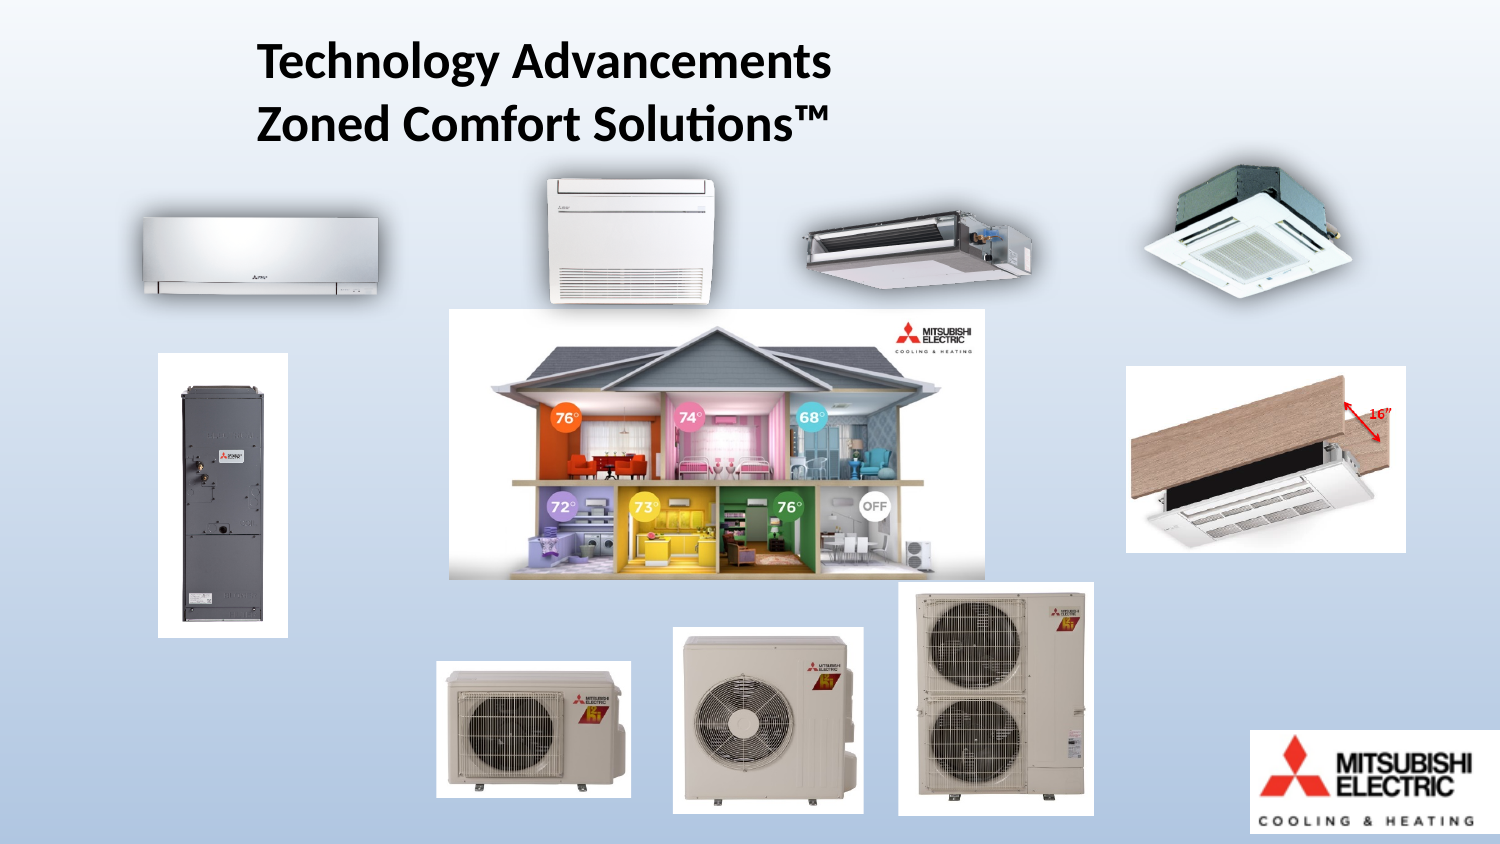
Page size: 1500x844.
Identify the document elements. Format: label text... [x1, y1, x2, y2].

picture [898, 582, 1095, 816]
title Technology Advancements Zoned Comfort Solutions™ [241, 18, 1255, 160]
picture [1249, 730, 1500, 834]
picture [672, 627, 864, 814]
picture [1126, 365, 1406, 554]
picture [1116, 149, 1384, 319]
picture [158, 353, 289, 638]
picture [789, 203, 1050, 299]
picture [131, 203, 393, 310]
picture [449, 145, 985, 581]
picture [436, 661, 632, 798]
